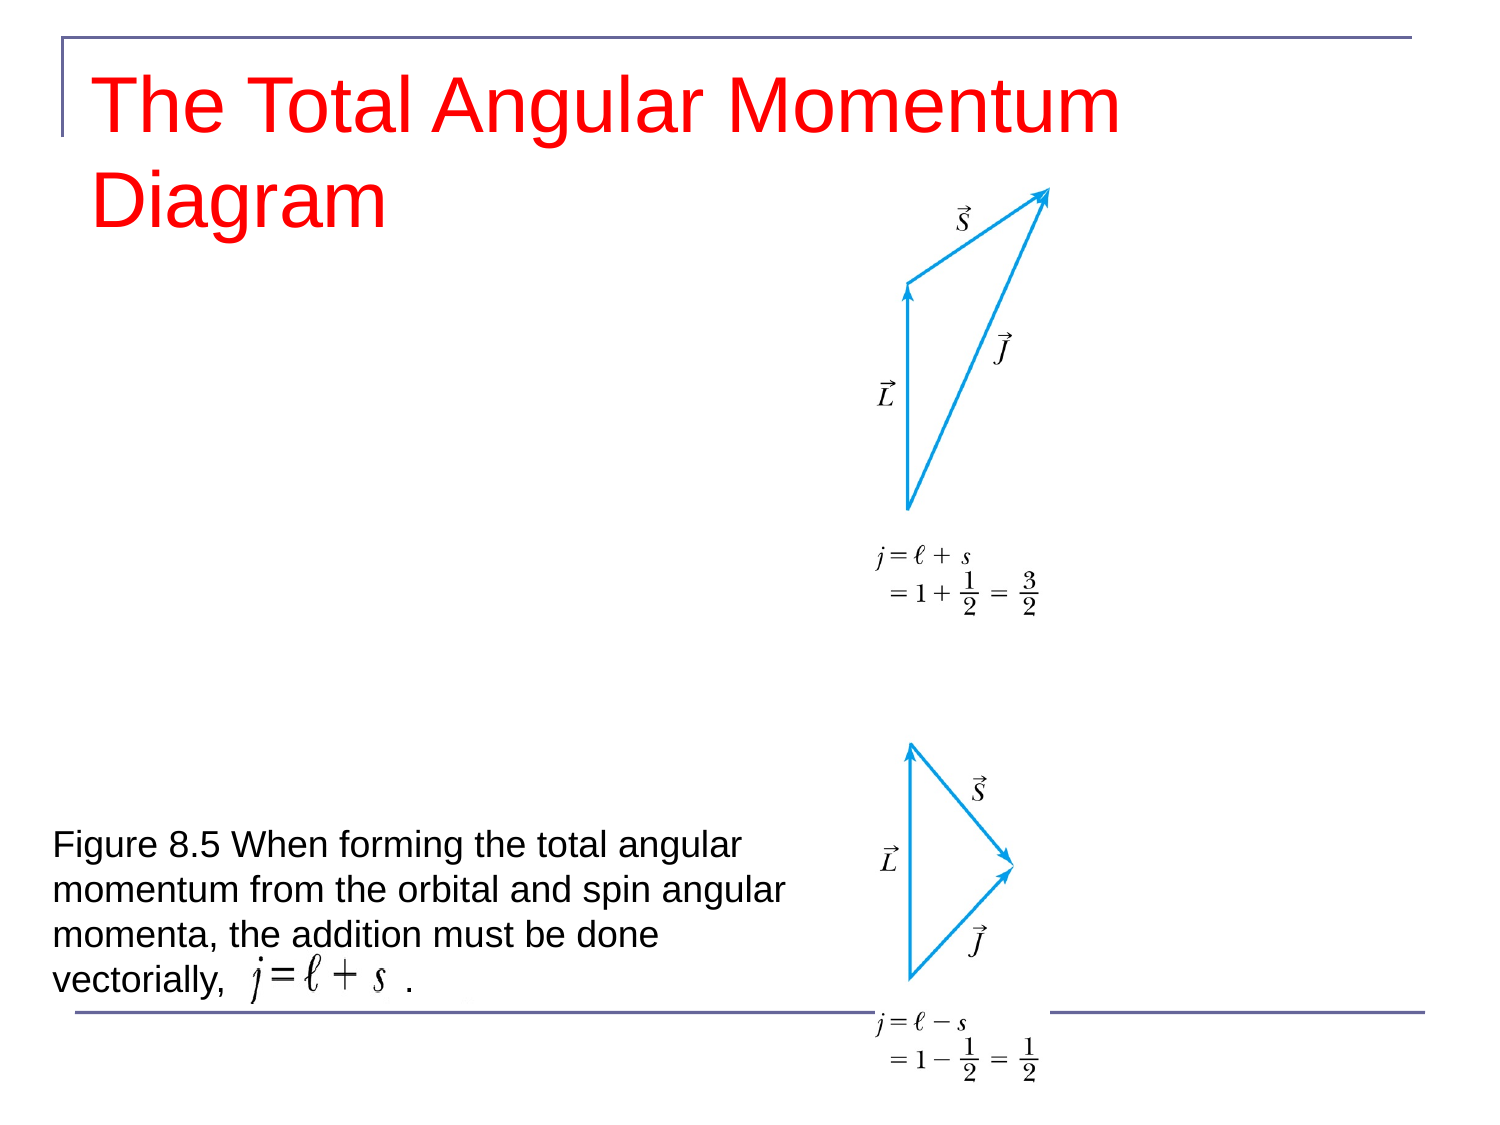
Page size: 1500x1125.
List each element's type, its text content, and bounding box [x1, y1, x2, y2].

text_box Figure 8.5 When forming the total angular momentum from the orbital and spin angular momenta, the addition must be done vectorially, . [37, 812, 825, 1008]
picture [249, 915, 501, 1004]
picture [874, 187, 1051, 1088]
title The Total Angular Momentum Diagram [75, 45, 1425, 233]
